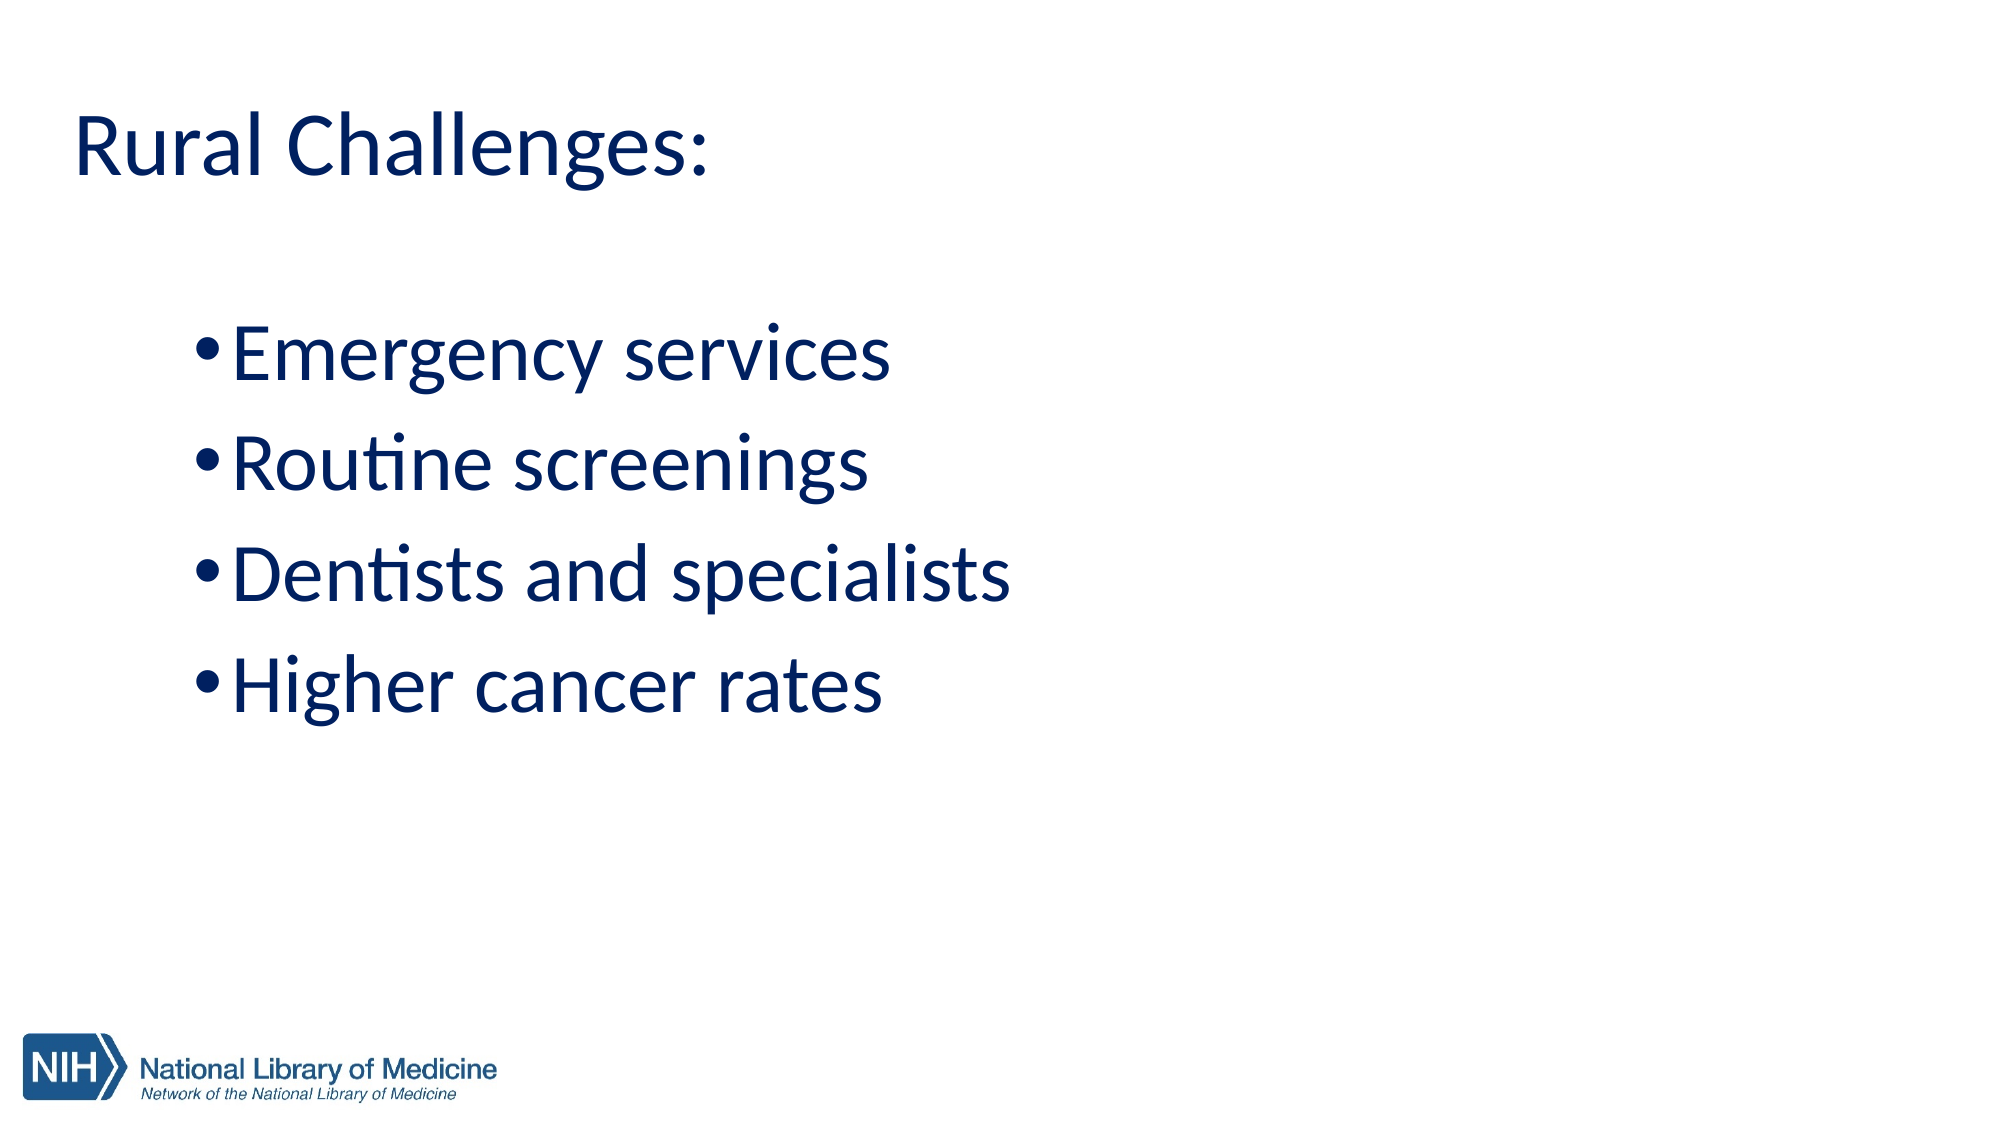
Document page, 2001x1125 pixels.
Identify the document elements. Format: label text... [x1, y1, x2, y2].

title Rural Challenges: [58, 56, 1139, 203]
list Emergency services Routine screenings Dentists and specialists Higher cancer rates [179, 300, 1098, 942]
picture [22, 1033, 497, 1110]
